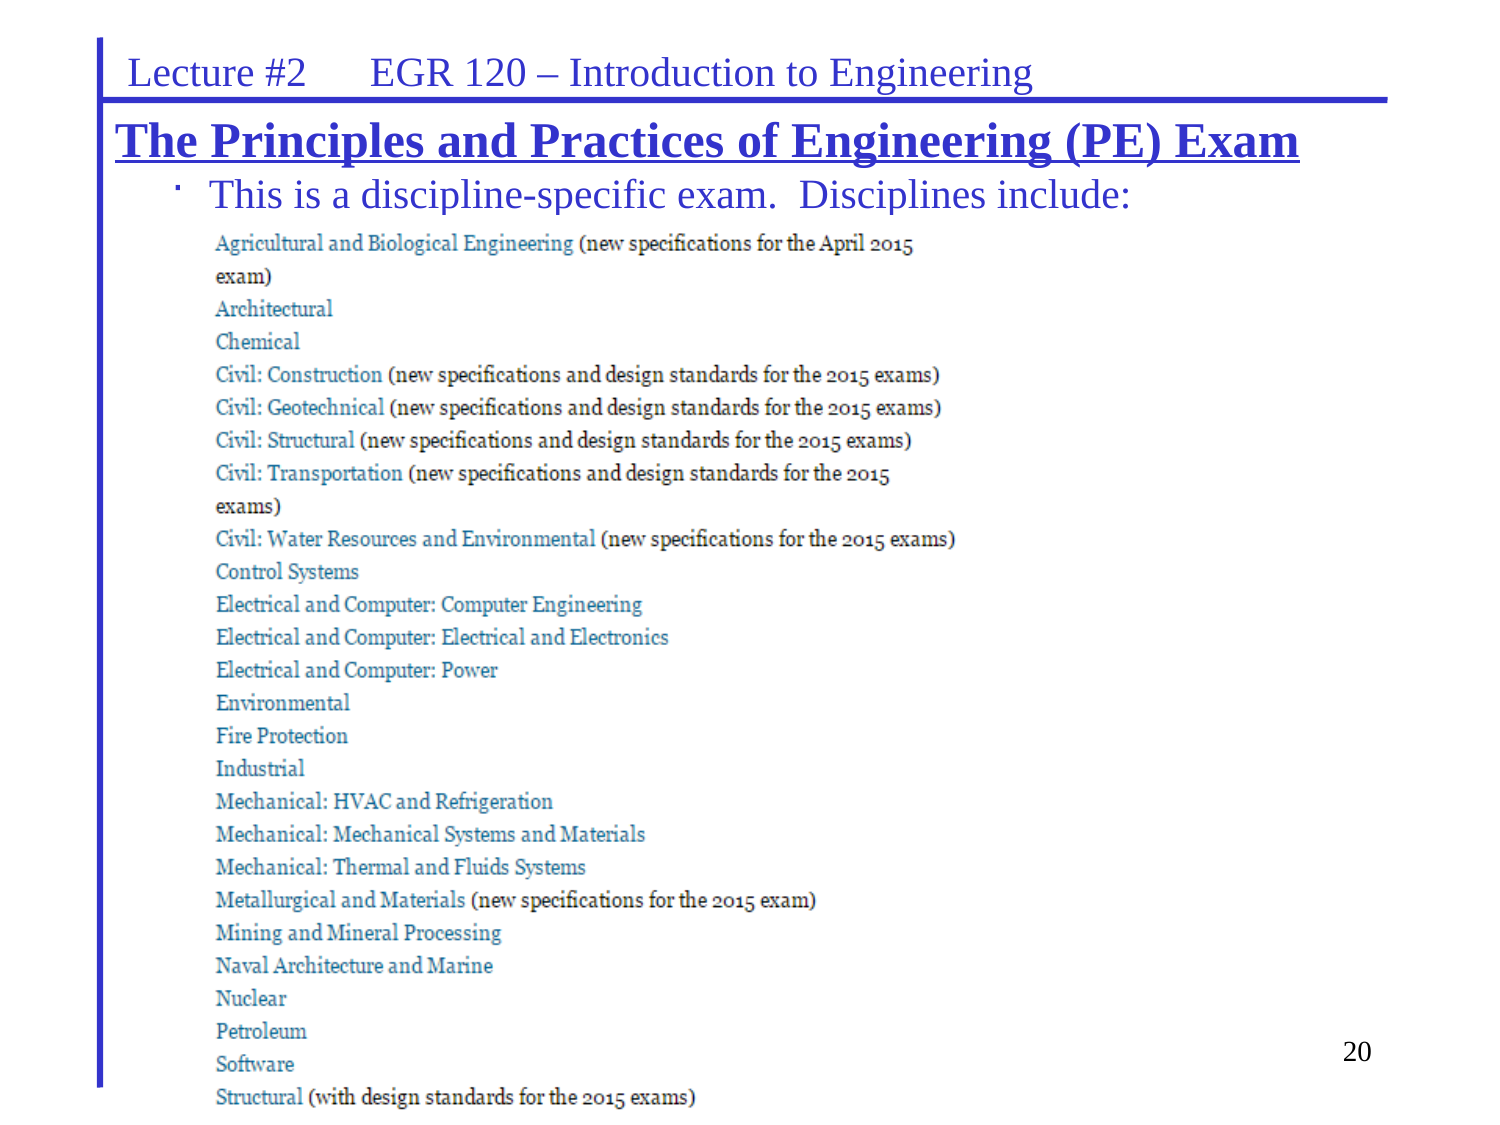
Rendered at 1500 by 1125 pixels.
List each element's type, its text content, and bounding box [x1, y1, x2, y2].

slide_number 20 [1074, 1024, 1388, 1101]
text_box The Principles and Practices of Engineering (PE) Exam This is a discipline-specific exam. Disciplines include: [99, 99, 1500, 225]
picture [194, 215, 981, 1125]
text_box Lecture #2 EGR 120 – Introduction to Engineering [112, 37, 1288, 88]
